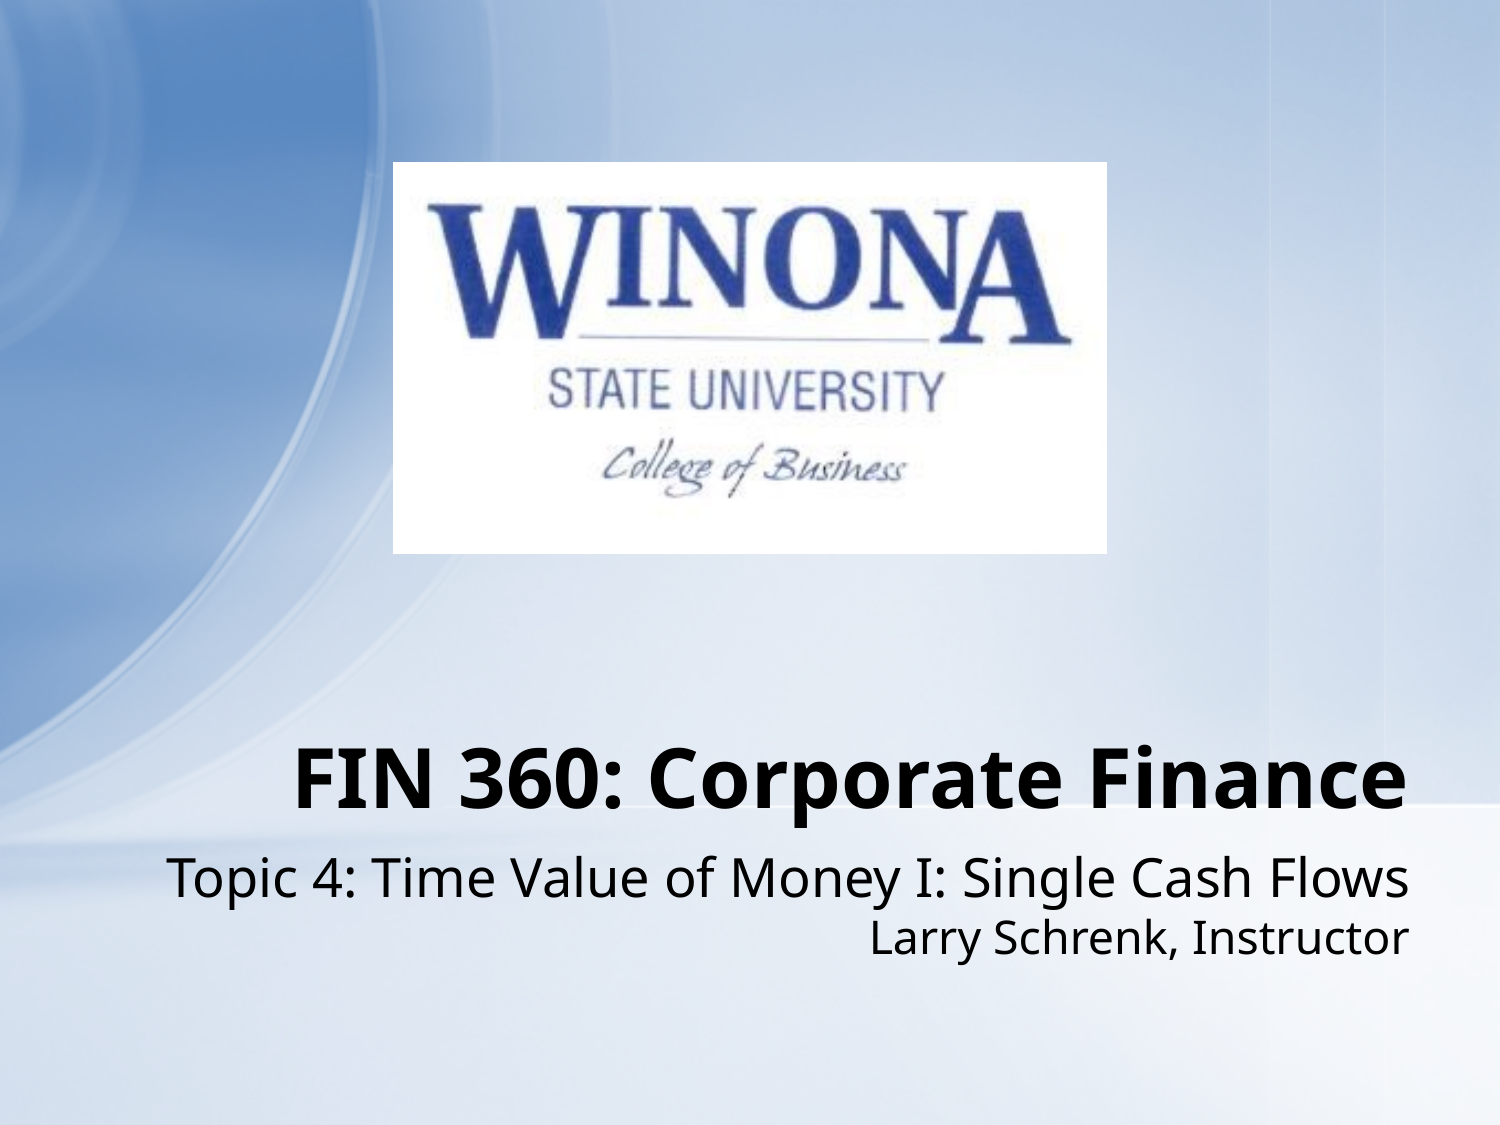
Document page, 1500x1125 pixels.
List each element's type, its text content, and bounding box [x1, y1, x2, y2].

picture [0, 0, 1500, 1125]
title FIN 360: Corporate Finance [181, 591, 1425, 833]
subtitle Topic 4: Time Value of Money I: Single Cash Flows Larry Schrenk, Instructor [87, 835, 1425, 988]
